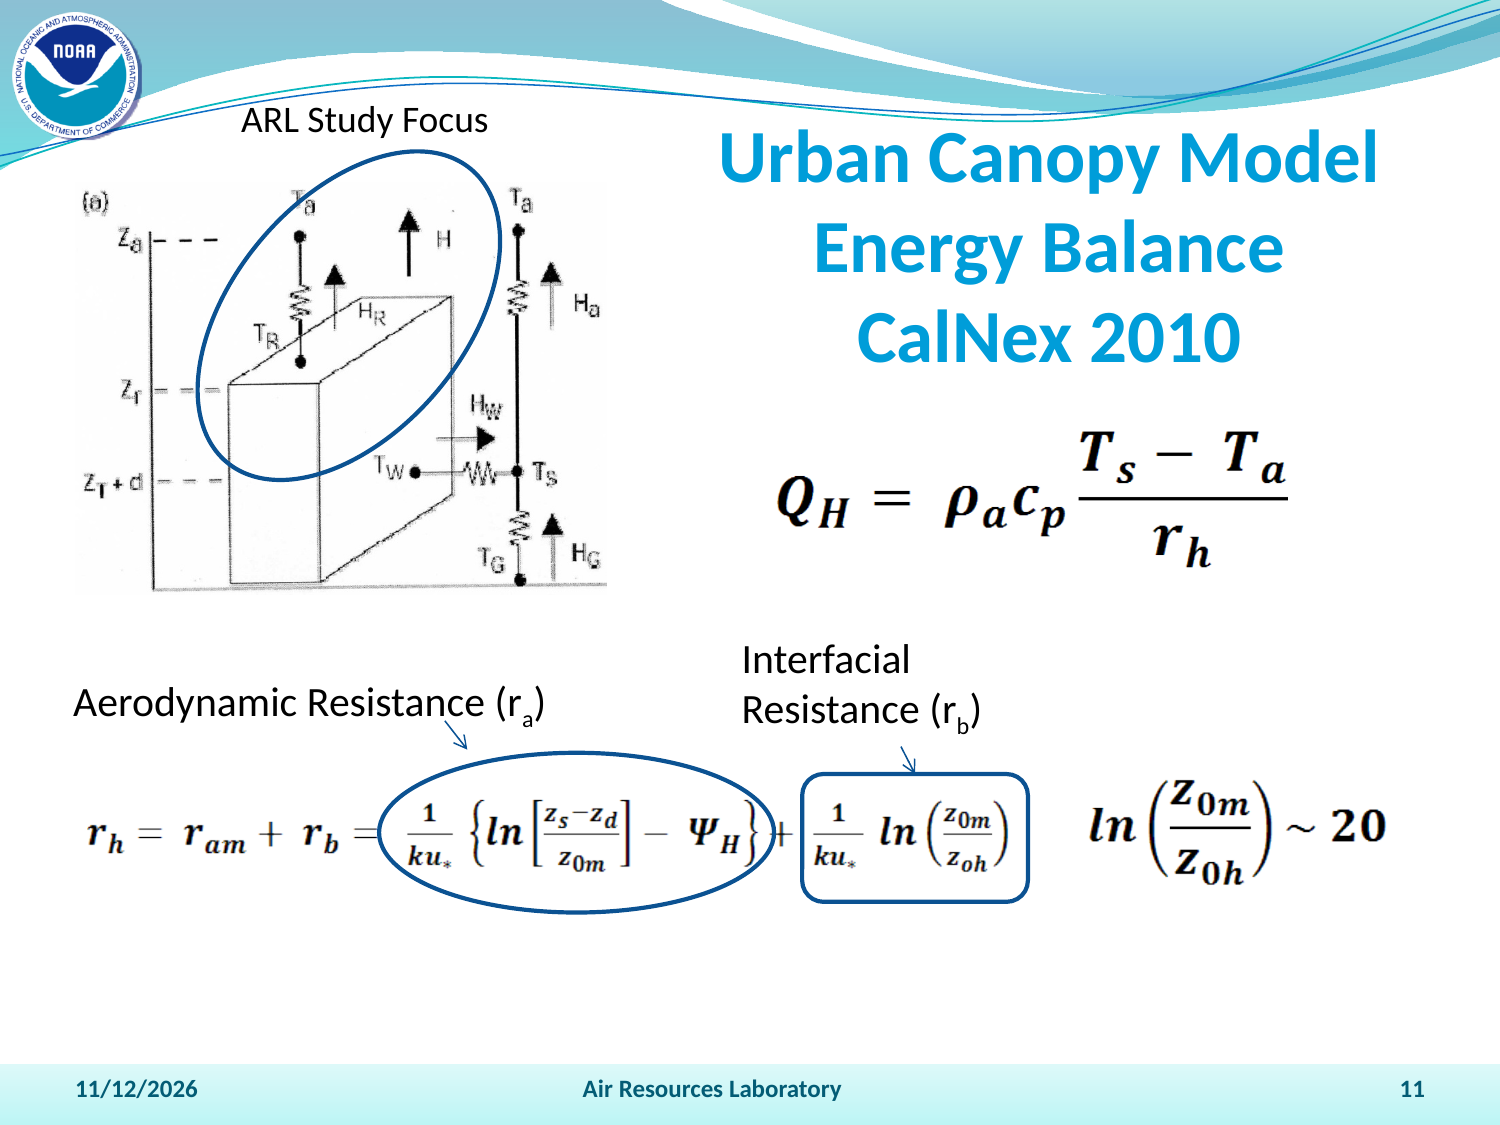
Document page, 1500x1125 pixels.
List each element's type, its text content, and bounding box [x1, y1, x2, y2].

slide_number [75, 1042, 425, 1103]
text_box ARL Study Focus [226, 87, 504, 124]
picture [12, 12, 138, 138]
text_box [87, 624, 1076, 913]
picture [1087, 774, 1388, 897]
footer Air Resources Laboratory [437, 1042, 988, 1103]
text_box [74, 124, 607, 596]
picture [774, 424, 1288, 581]
slide_number 11 [1299, 1042, 1425, 1103]
text_box Urban Canopy Model Energy Balance CalNex 2010 [703, 99, 1396, 385]
